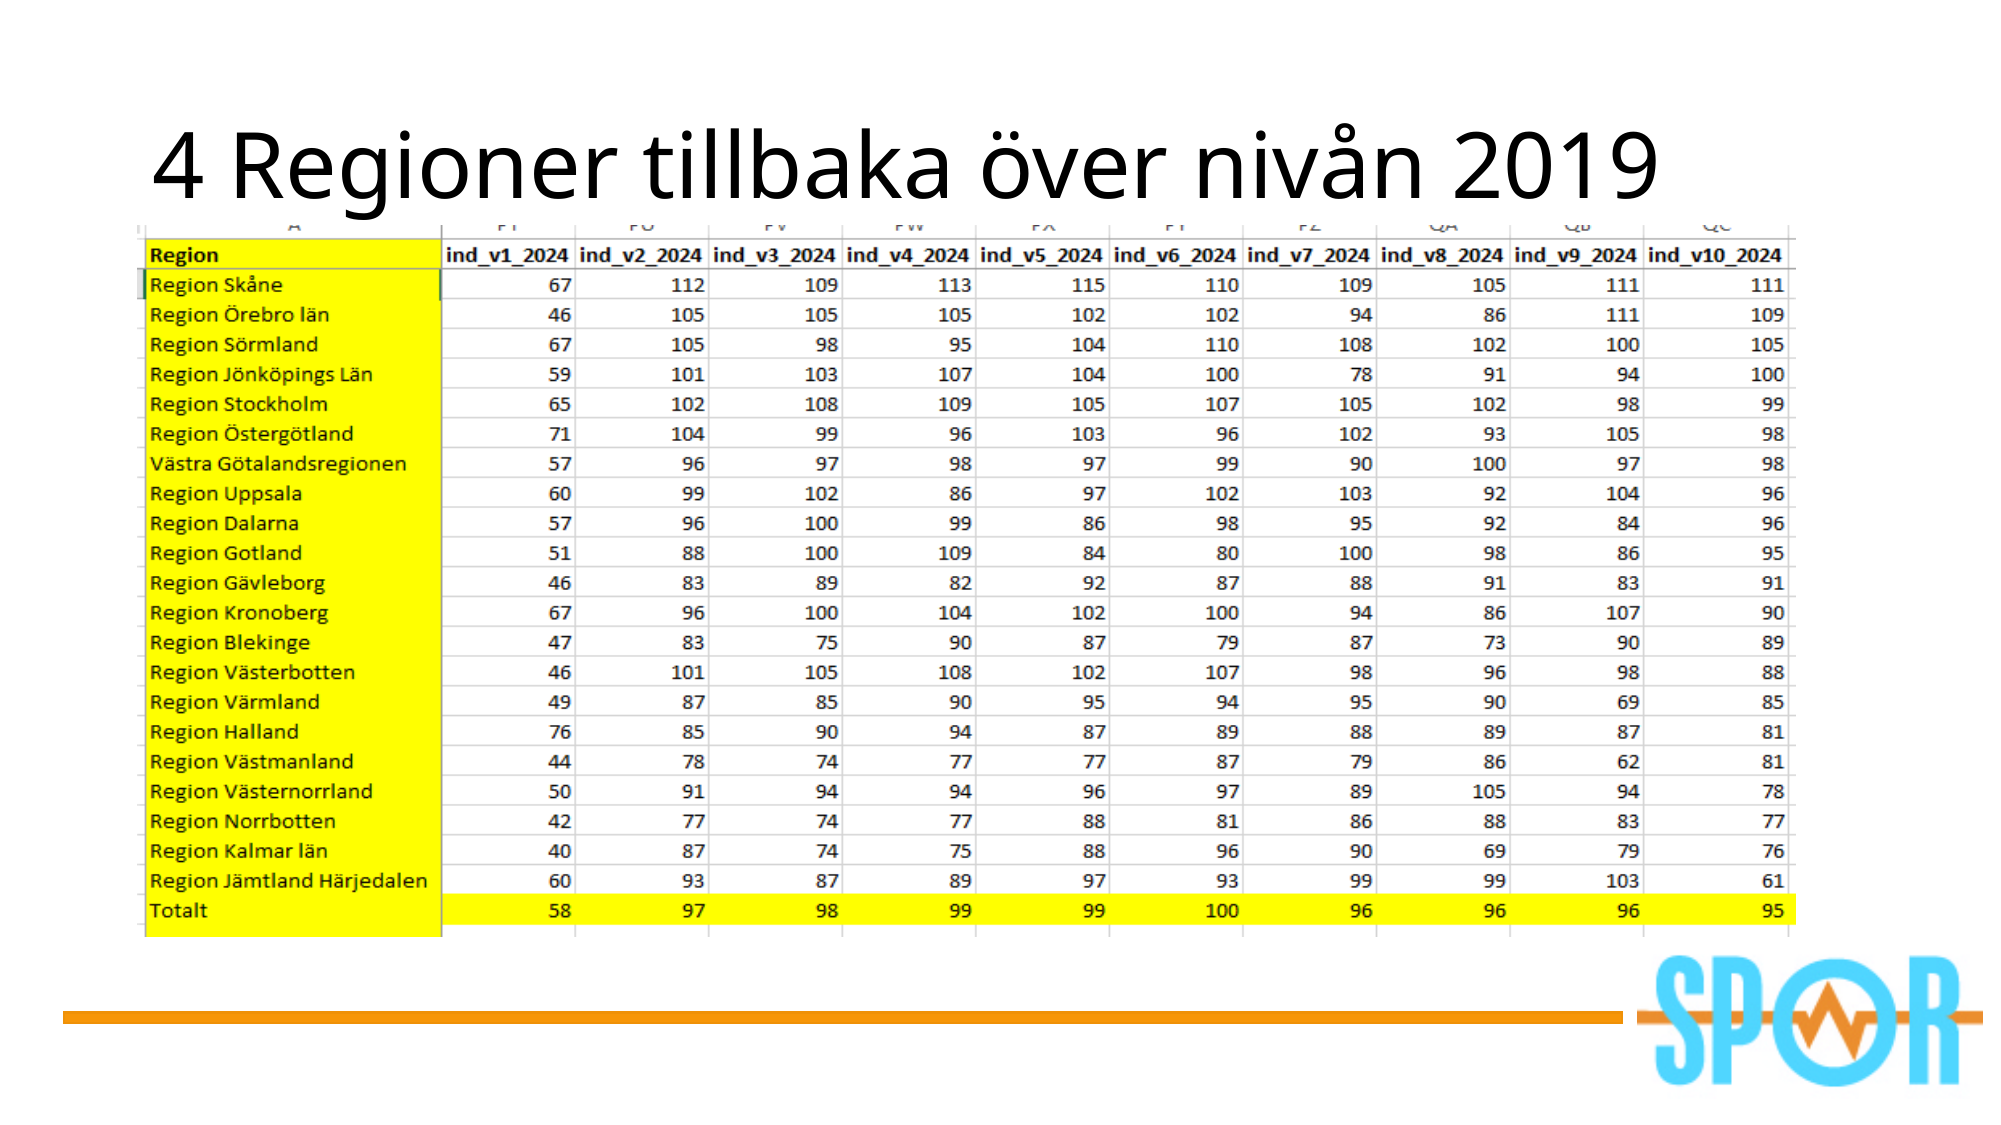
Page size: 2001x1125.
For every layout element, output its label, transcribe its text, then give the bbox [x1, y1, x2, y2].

picture [137, 225, 1796, 937]
picture [1637, 940, 1983, 1099]
title 4 Regioner tillbaka över nivån 2019 [137, 59, 1863, 278]
